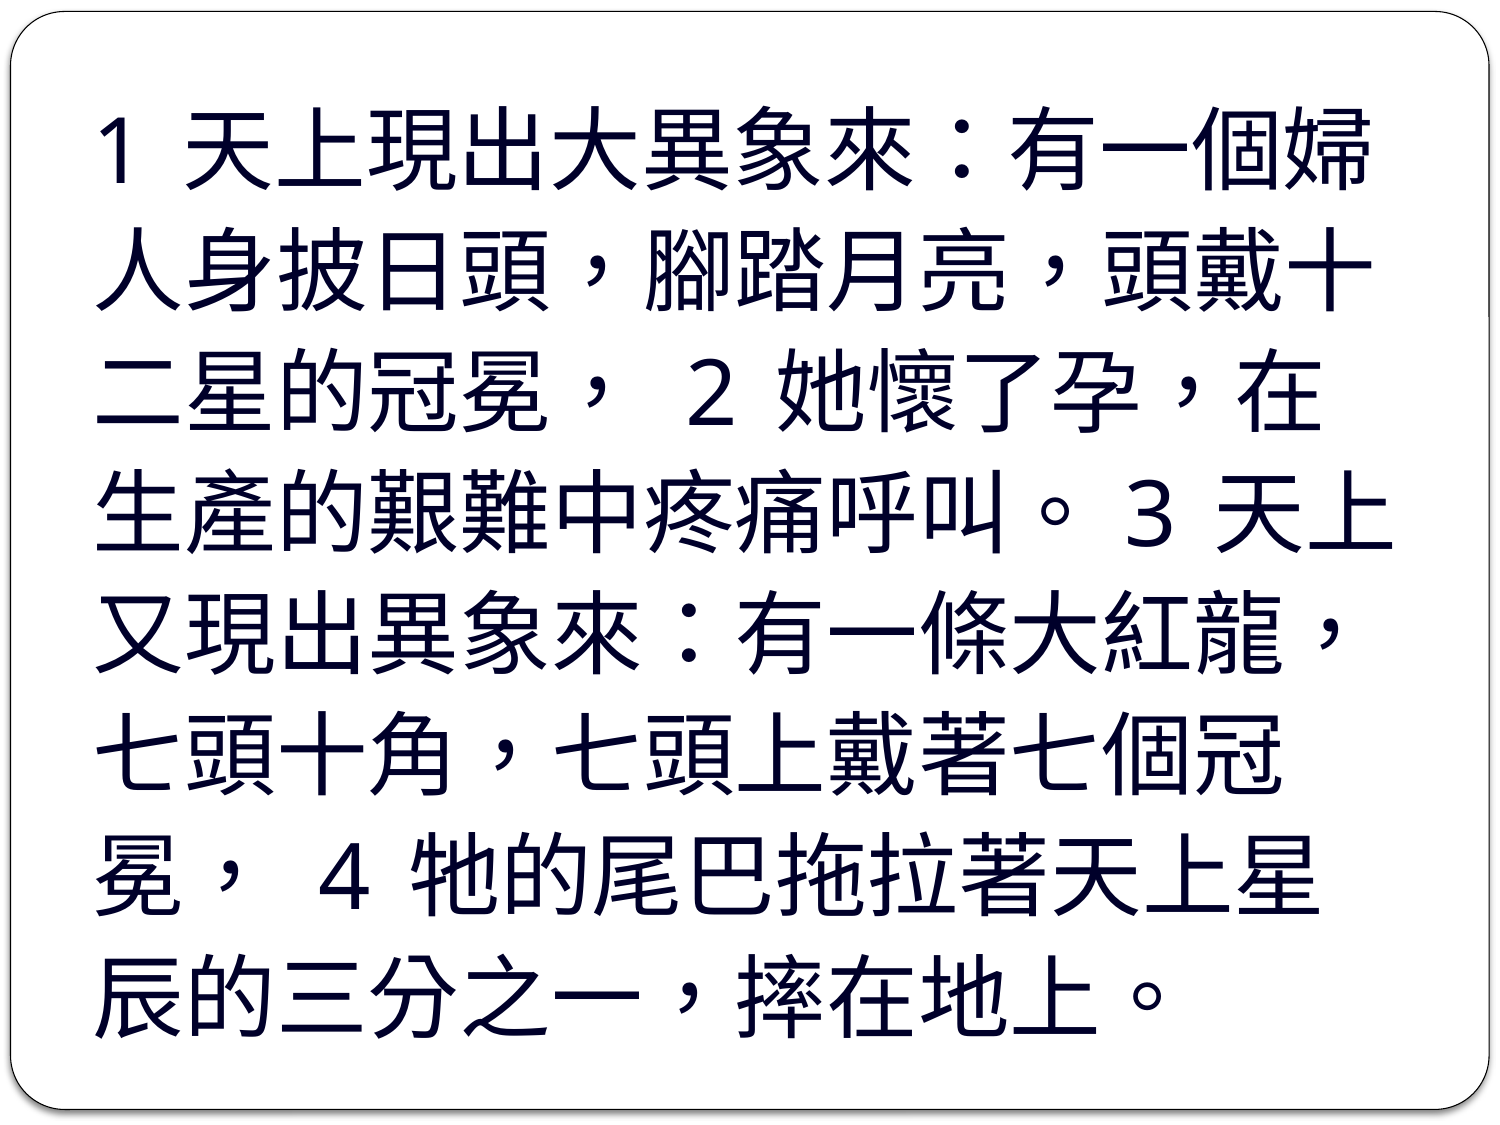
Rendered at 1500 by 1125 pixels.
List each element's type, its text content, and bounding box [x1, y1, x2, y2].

list 1 天上現出大異象來：有一個婦人身披日頭，腳踏月亮，頭戴十二星的冠冕， 2 她懷了孕，在生產的艱難中疼痛呼叫。3 天上又現出異象來：有一條大紅龍，七頭十角，七頭上戴著七個冠冕， 4 牠的尾巴拖拉著天上星辰的三分之一，摔在地上。 [78, 73, 1429, 1060]
